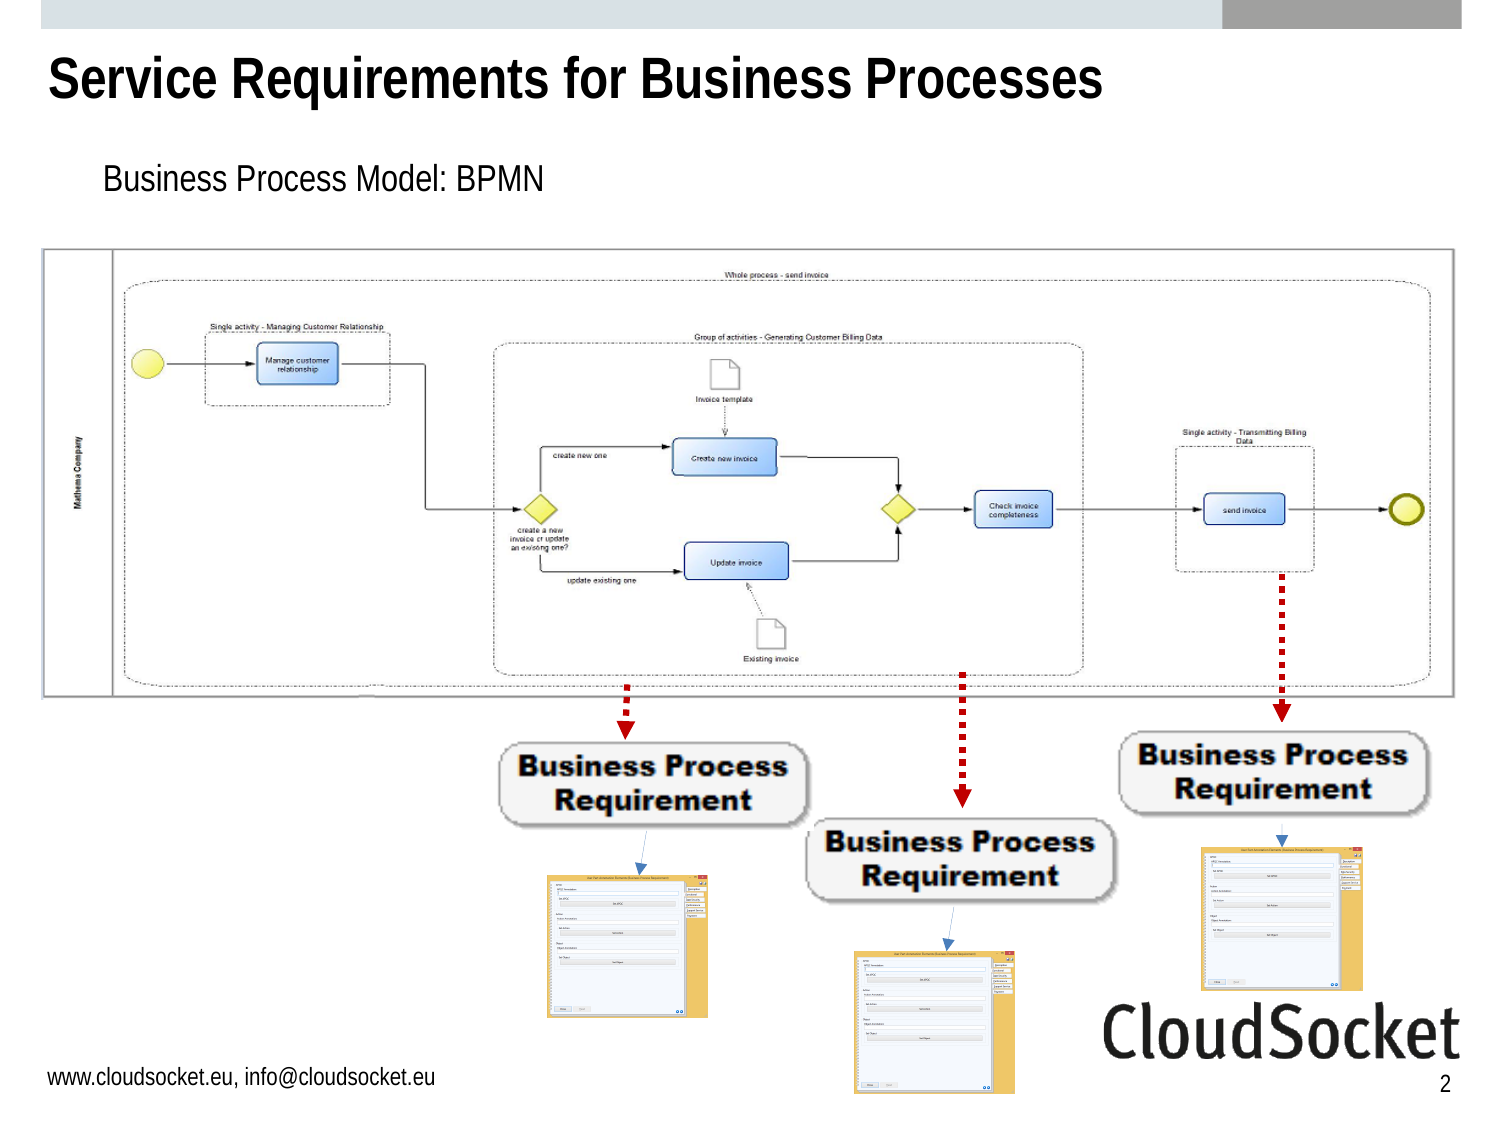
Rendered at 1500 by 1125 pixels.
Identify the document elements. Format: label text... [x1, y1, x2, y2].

text_box [942, 916, 955, 948]
picture [546, 875, 708, 1019]
picture [854, 950, 1016, 1094]
text_box [1275, 833, 1289, 845]
title Service Requirements for Business Processes [40, 31, 1460, 185]
text_box Business Process Model: BPMN [95, 146, 553, 207]
text_box [956, 795, 969, 801]
picture [1201, 847, 1363, 991]
picture [41, 248, 1459, 700]
picture [495, 722, 1458, 907]
slide_number 2 [1429, 1059, 1460, 1106]
picture [1103, 995, 1468, 1059]
text_box [1275, 710, 1289, 720]
text_box [635, 839, 648, 873]
